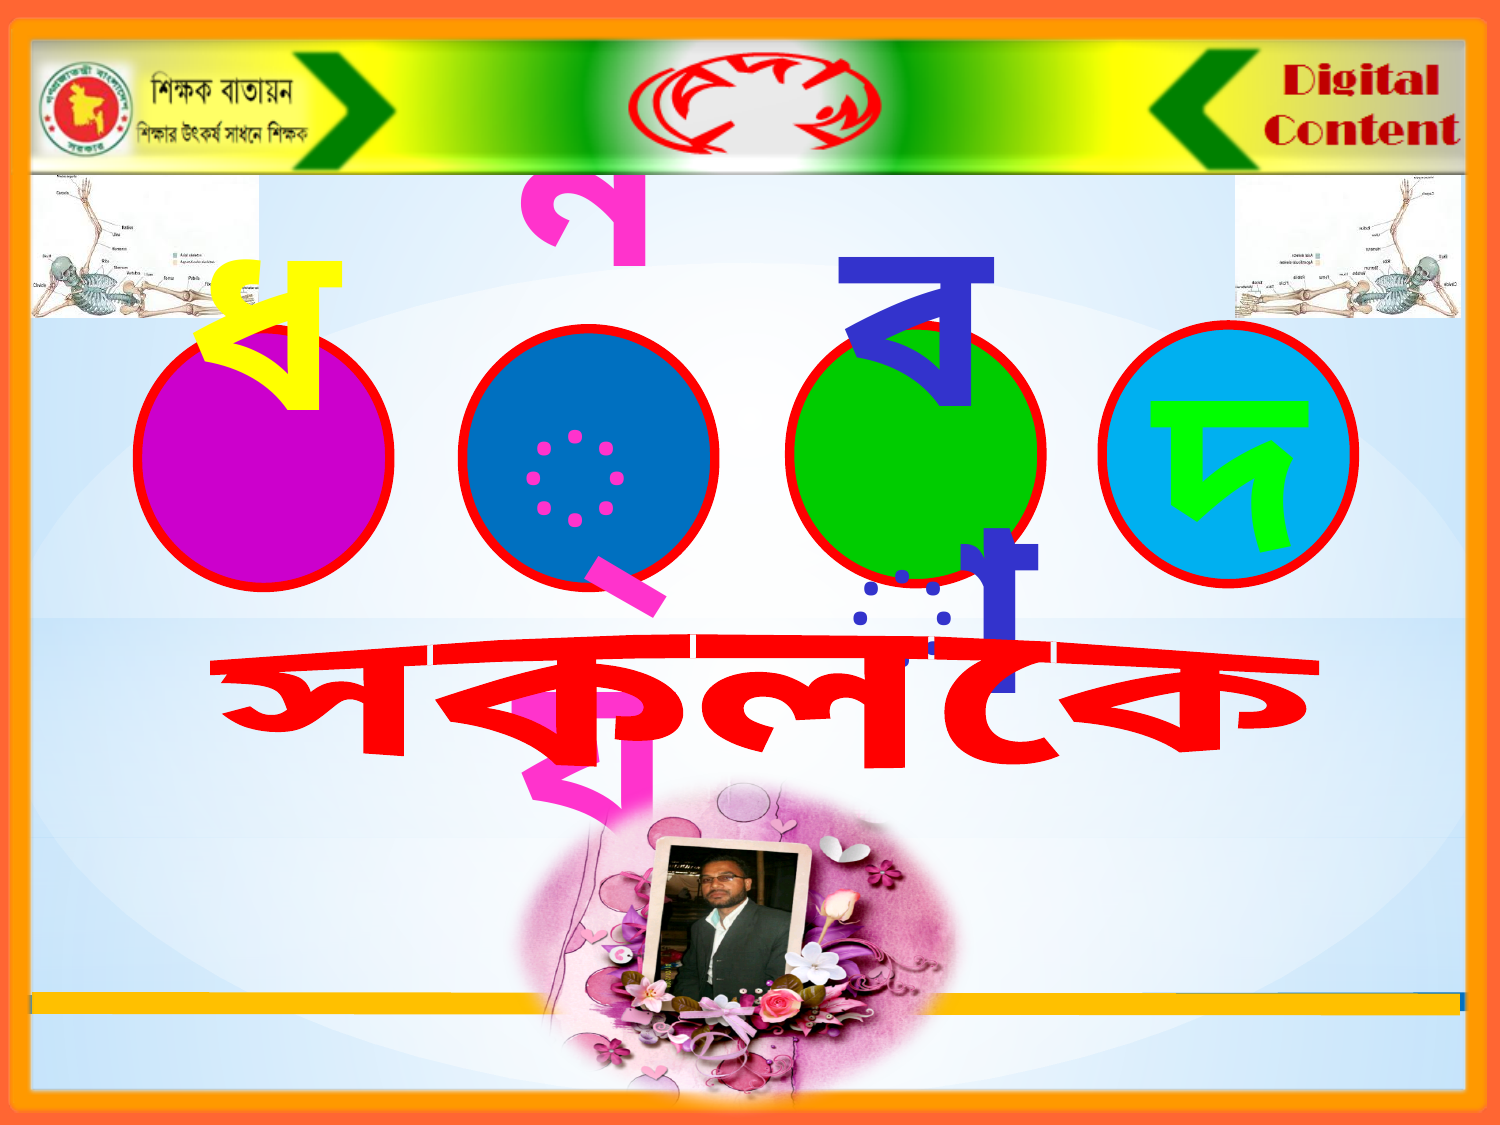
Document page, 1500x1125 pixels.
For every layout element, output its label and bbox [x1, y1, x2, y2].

text_box [11, 29, 1481, 1102]
picture [499, 770, 976, 1120]
text_box [0, 10, 1499, 1120]
